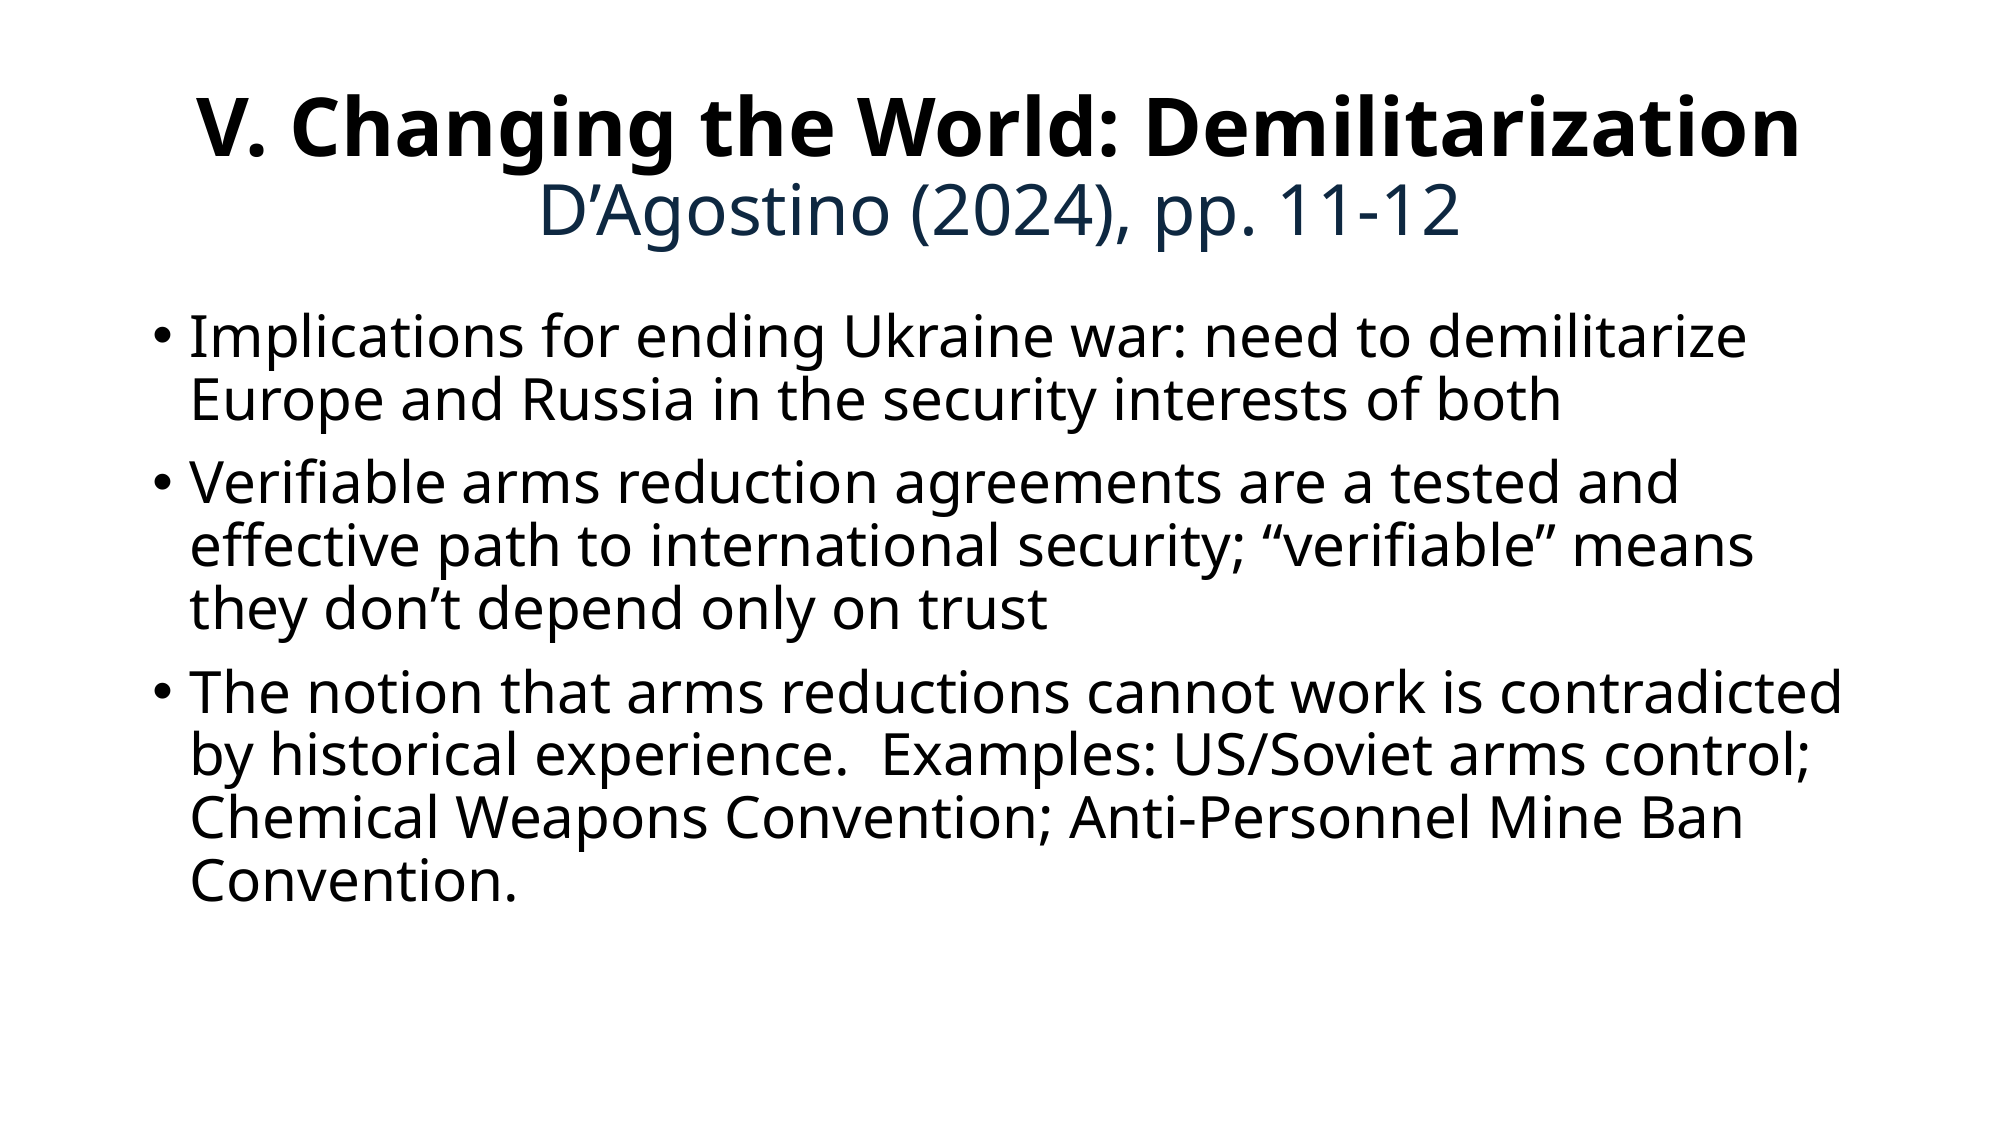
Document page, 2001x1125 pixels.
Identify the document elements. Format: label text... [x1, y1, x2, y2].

list Implications for ending Ukraine war: need to demilitarize Europe and Russia in the security interests of both Verifiable arms reduction agreements are a tested and effective path to international security; “verifiable” means they don’t depend only on trust The notion that arms reductions cannot work is contradicted by historical experience. Examples: US/Soviet arms control; Chemical Weapons Convention; Anti-Personnel Mine Ban Convention. [137, 299, 1863, 1014]
title V. Changing the World: Demilitarization D’Agostino (2024), pp. 11-12 [137, 59, 1863, 278]
